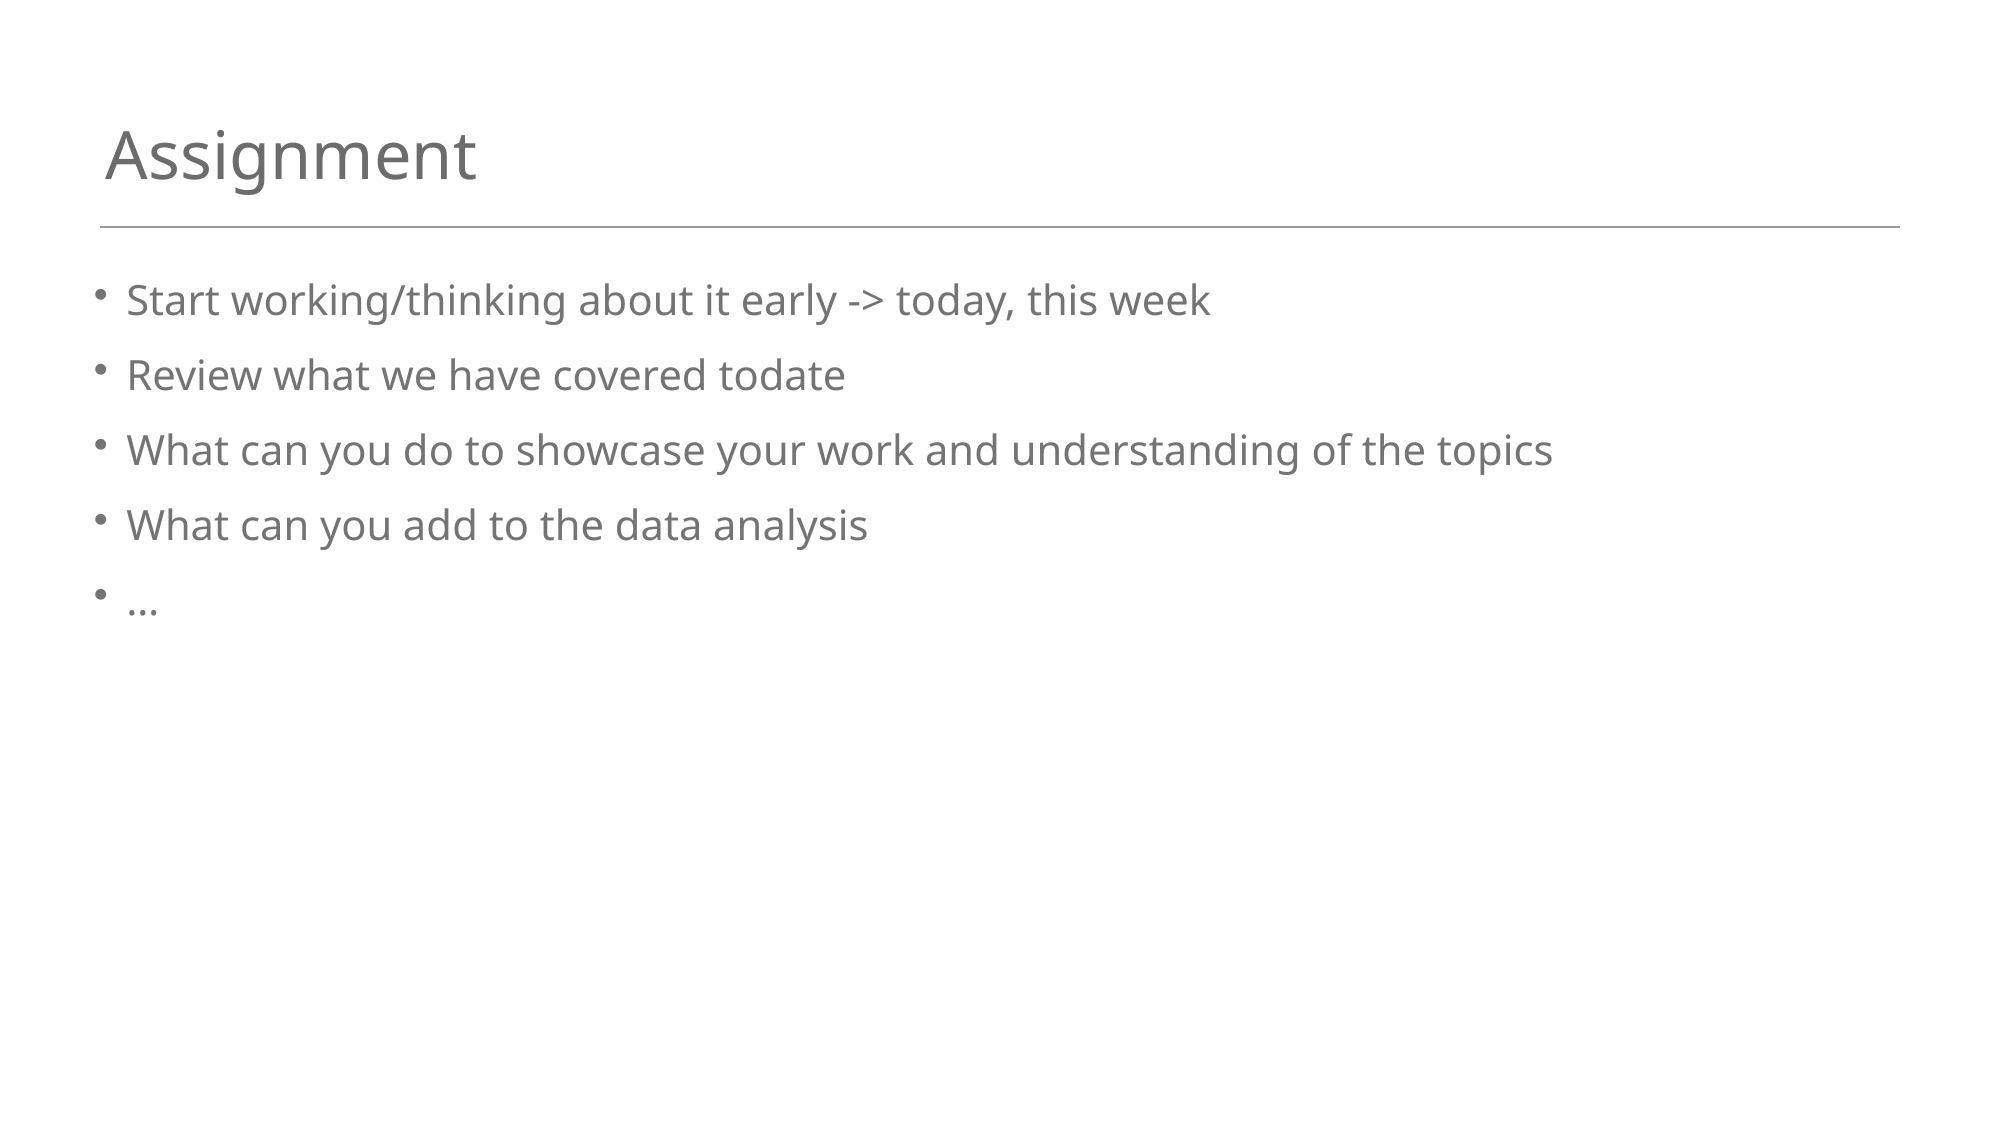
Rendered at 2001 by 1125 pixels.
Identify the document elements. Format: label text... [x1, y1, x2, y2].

title Assignment [99, 37, 1913, 200]
list Start working/thinking about it early -> today, this week Review what we have covered todate What can you do to showcase your work and understanding of the topics What can you add to the data analysis … [87, 267, 1913, 1026]
